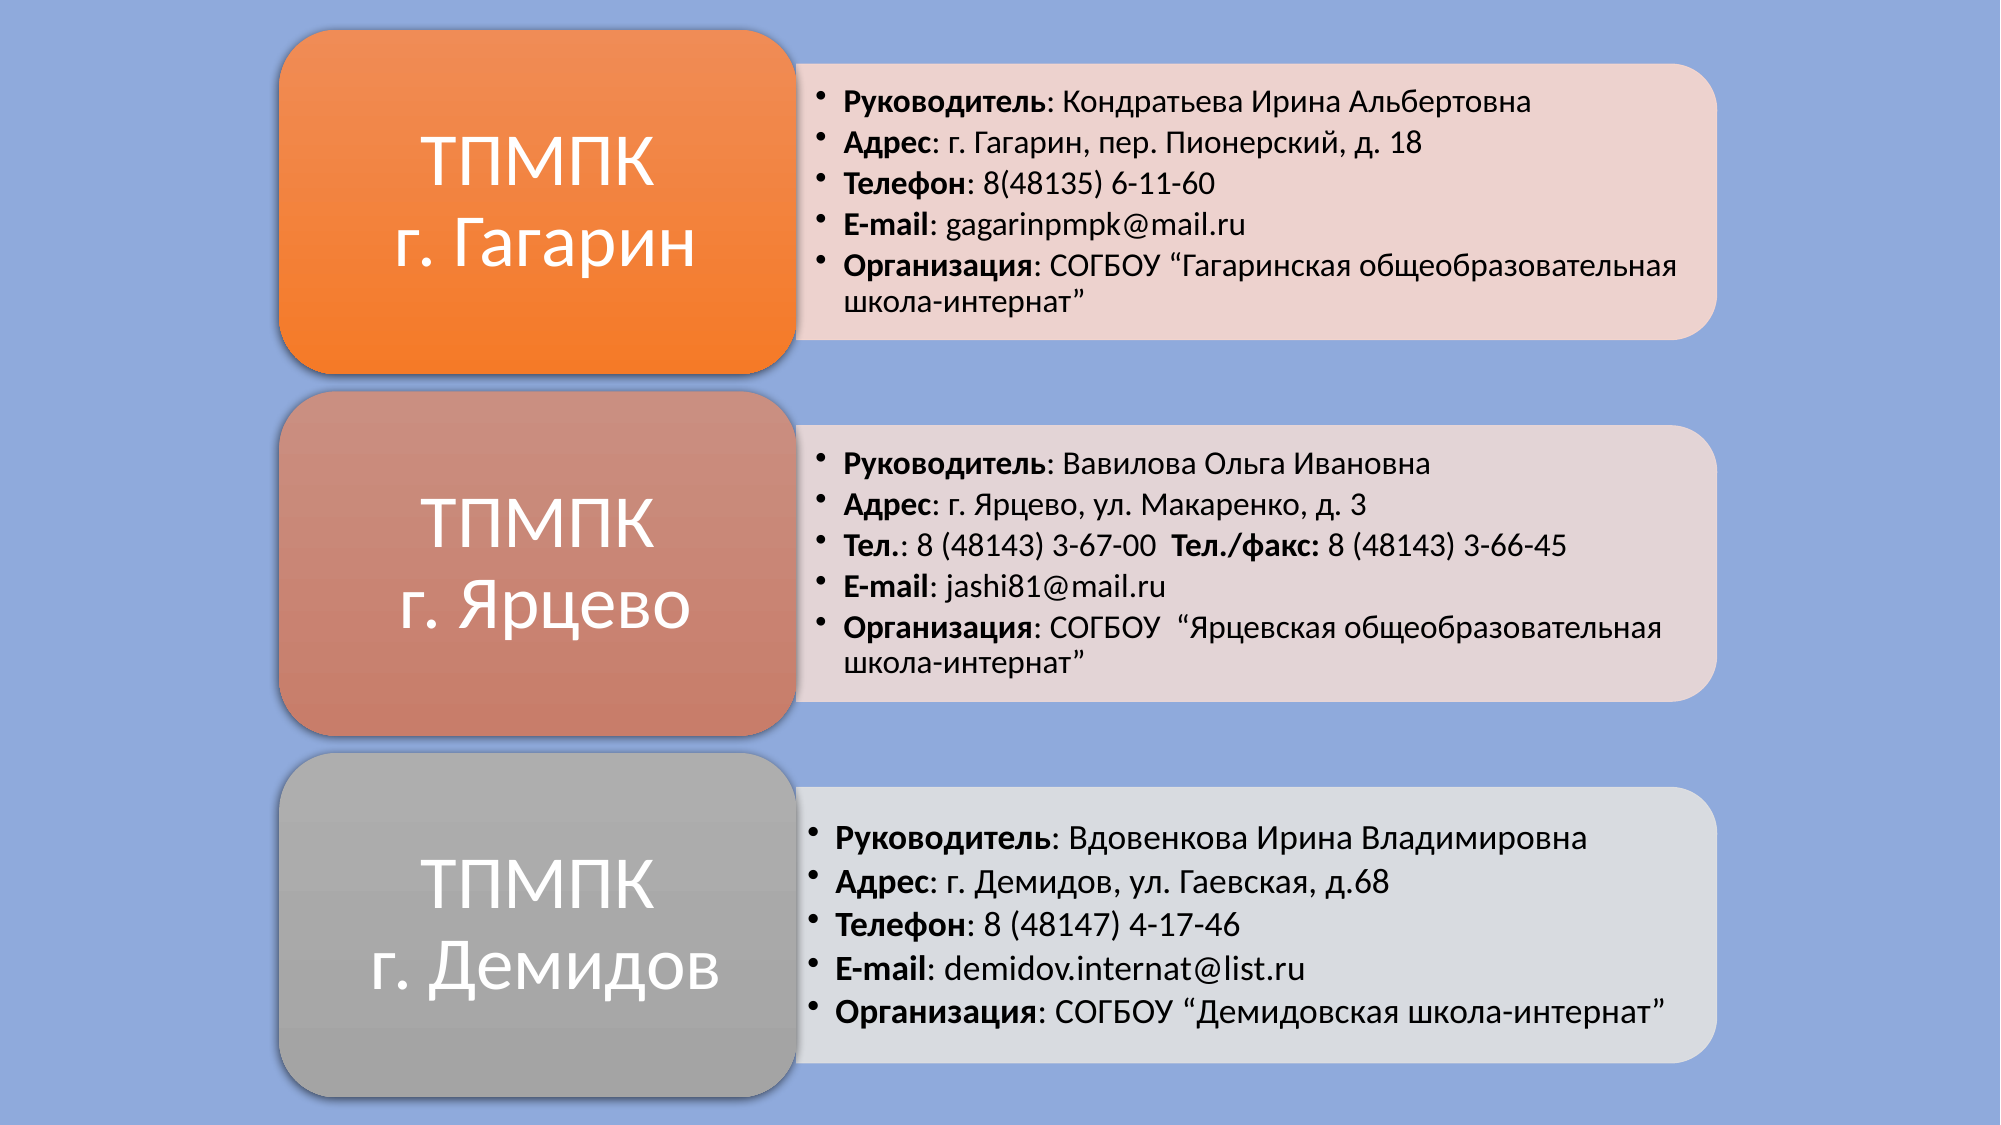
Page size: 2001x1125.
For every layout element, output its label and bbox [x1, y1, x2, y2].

text_box [279, 29, 1717, 1098]
